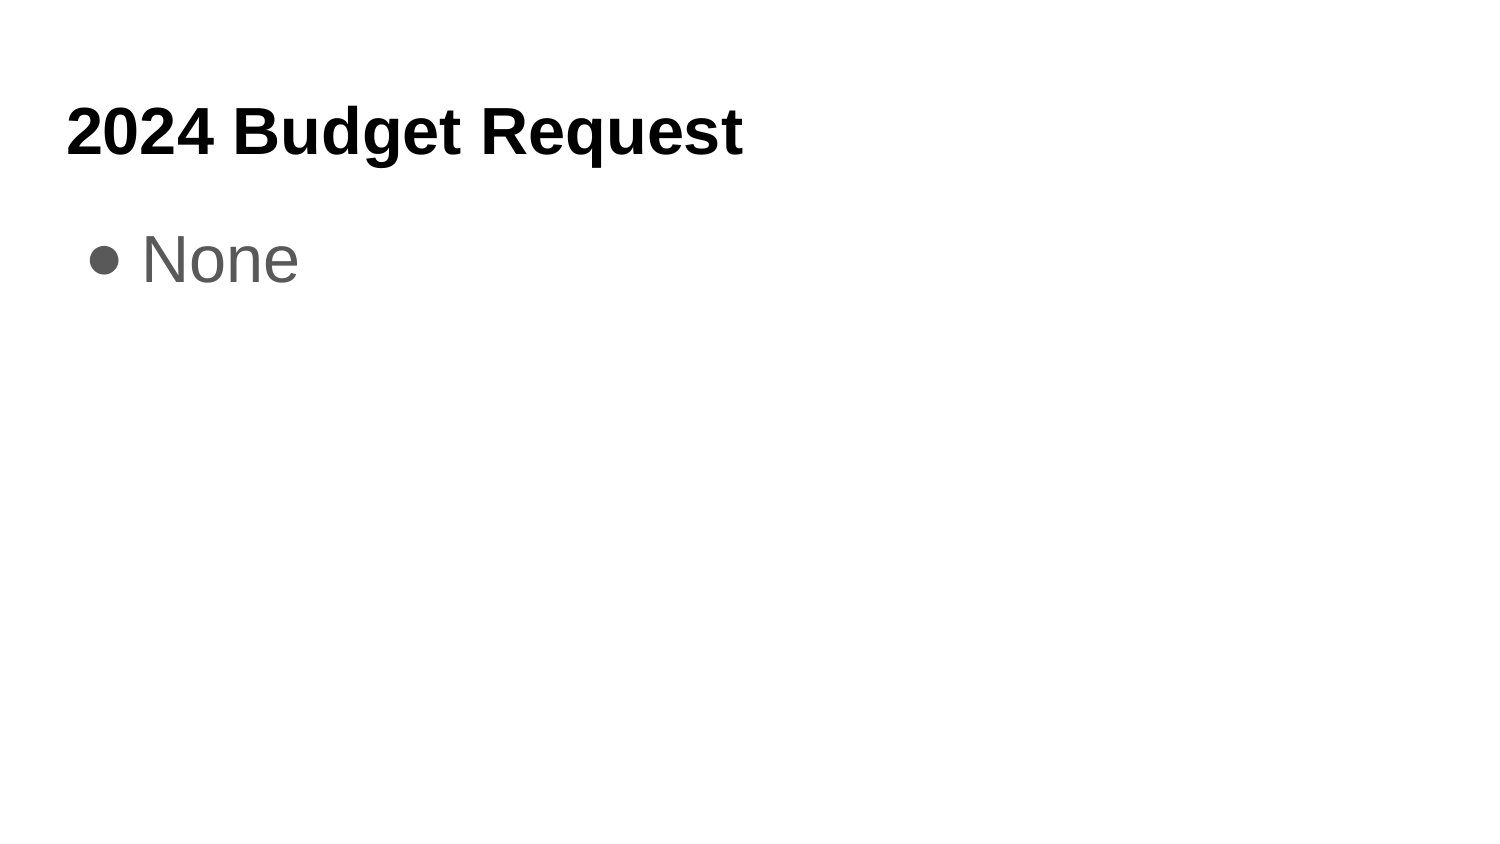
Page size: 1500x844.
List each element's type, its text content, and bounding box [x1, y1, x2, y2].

title 2024 Budget Request [51, 72, 1449, 167]
list None [51, 189, 1449, 750]
